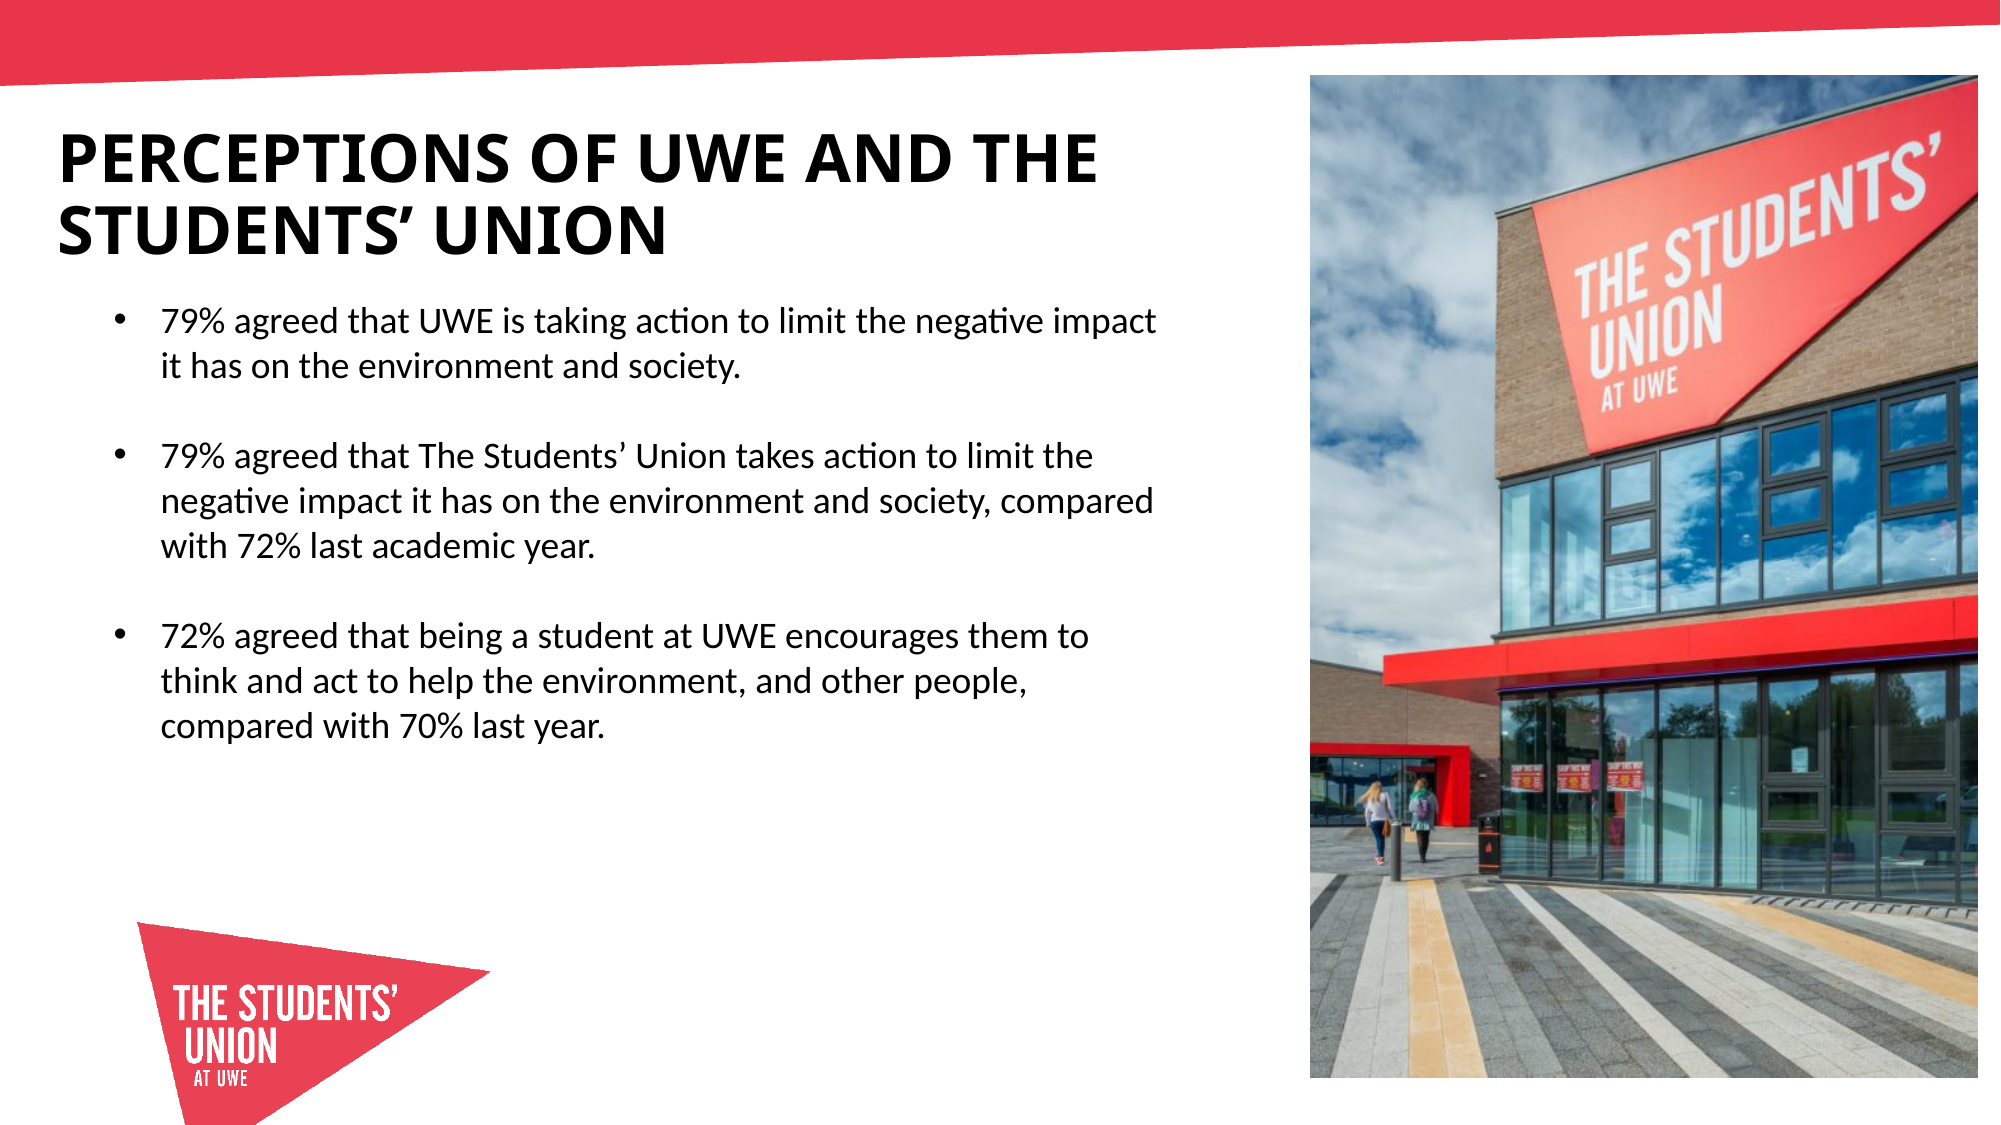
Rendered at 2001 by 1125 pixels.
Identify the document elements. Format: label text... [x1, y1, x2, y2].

text_box PERCEPTIONS OF UWE AND THE STUDENTS’ UNION [42, 117, 1310, 281]
text_box 79% agreed that UWE is taking action to limit the negative impact it has on the environment and society. 79% agreed that The Students’ Union takes action to limit the negative impact it has on the environment and society, compared with 72% last academic year. 72% agreed that being a student at UWE encourages them to think and act to help the environment, and other people, compared with 70% last year. [98, 281, 1175, 844]
picture [1310, 75, 1978, 1078]
picture [137, 922, 491, 1125]
